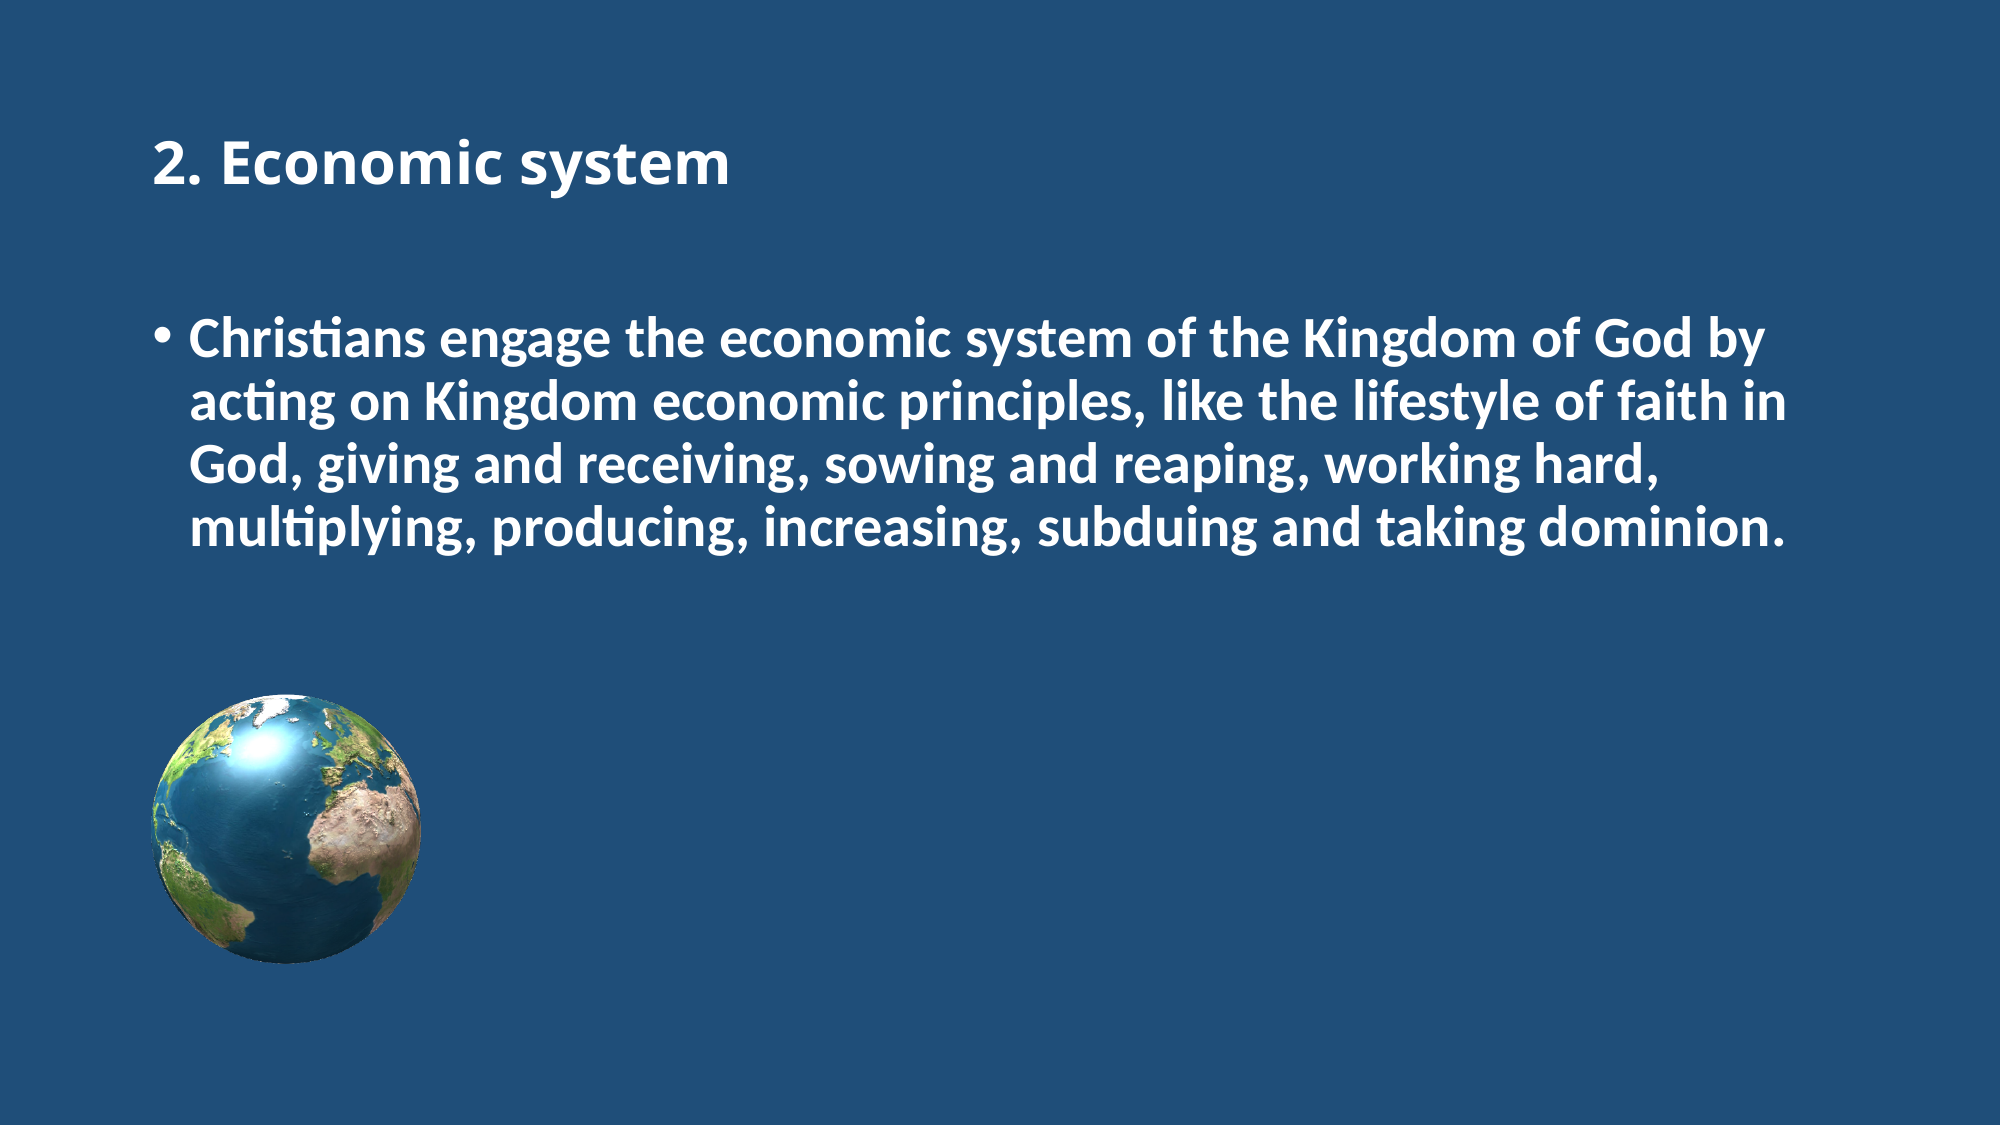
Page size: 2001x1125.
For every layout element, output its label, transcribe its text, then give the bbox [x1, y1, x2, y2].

title 2. Economic system [137, 59, 1863, 278]
picture [149, 693, 423, 965]
list Christians engage the economic system of the Kingdom of God by acting on Kingdom economic principles, like the lifestyle of faith in God, giving and receiving, sowing and reaping, working hard, multiplying, producing, increasing, subduing and taking dominion. [137, 299, 1863, 1014]
